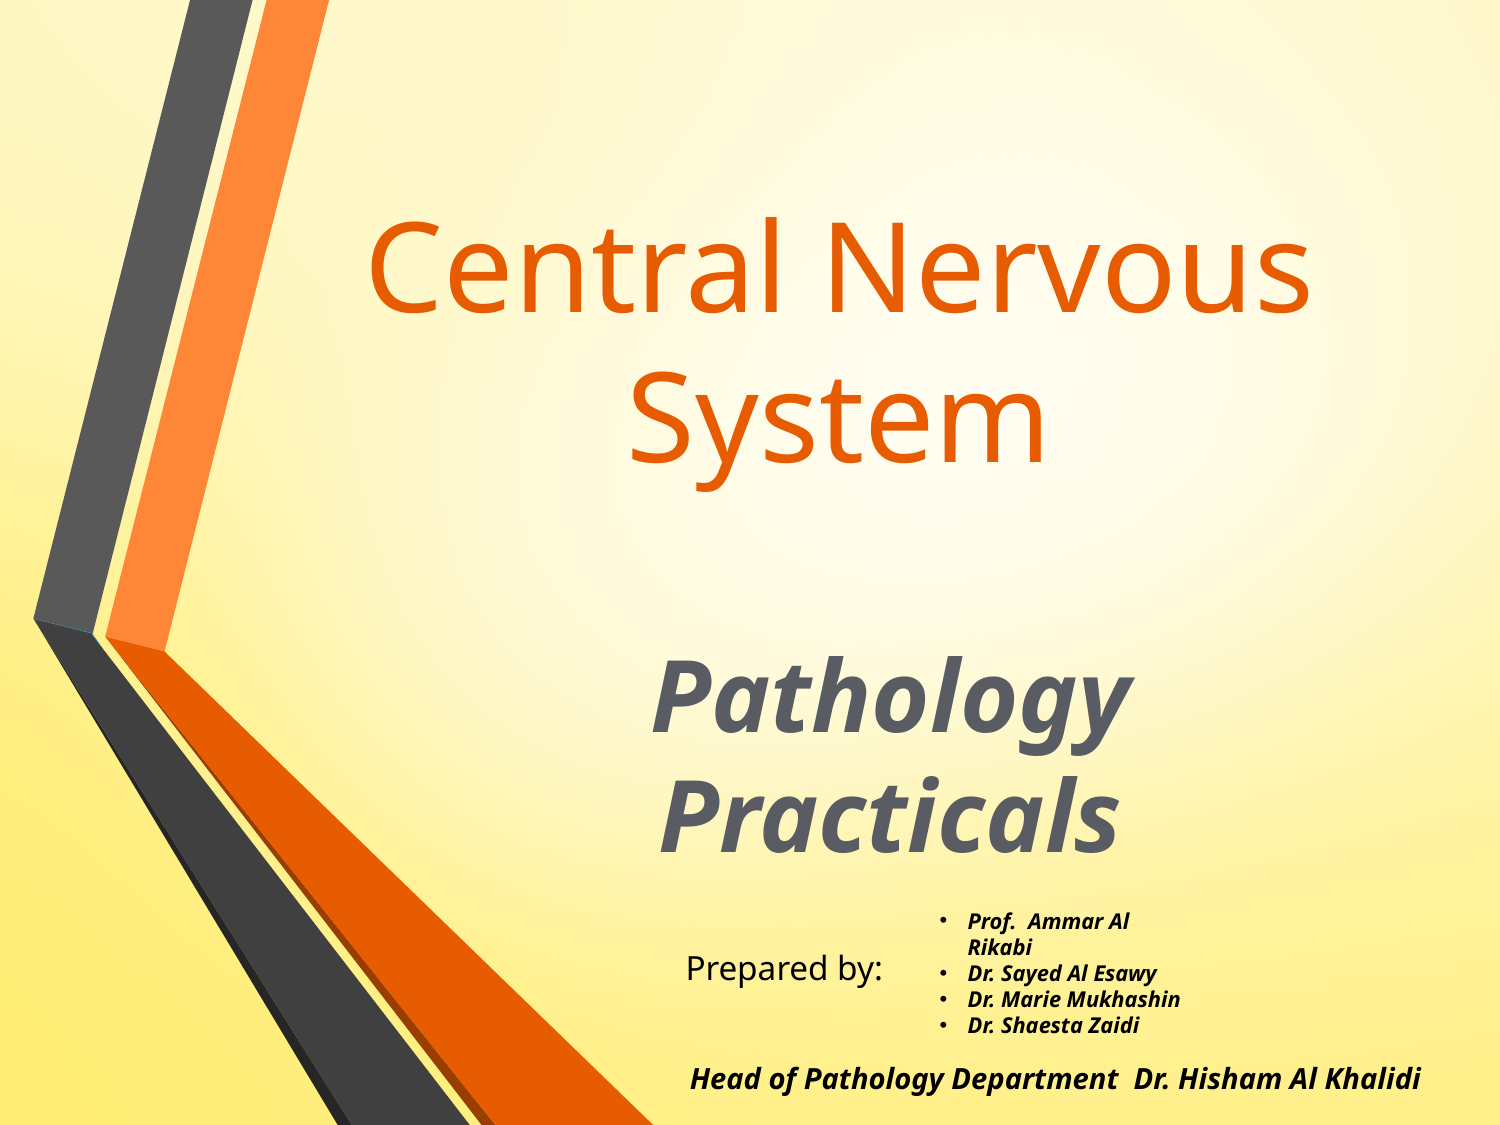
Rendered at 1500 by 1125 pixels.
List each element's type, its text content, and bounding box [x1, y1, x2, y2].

text_box Pathology Practicals [412, 624, 1369, 880]
text_box Prepared by: [637, 939, 899, 994]
text_box Prof. Ammar Al Rikabi Dr. Sayed Al Esawy Dr. Marie Mukhashin Dr. Shaesta Zaidi [924, 899, 1213, 1046]
text_box Head of Pathology Department Dr. Hisham Al Khalidi [675, 1053, 1467, 1104]
title Central Nervous System [337, 174, 1342, 586]
